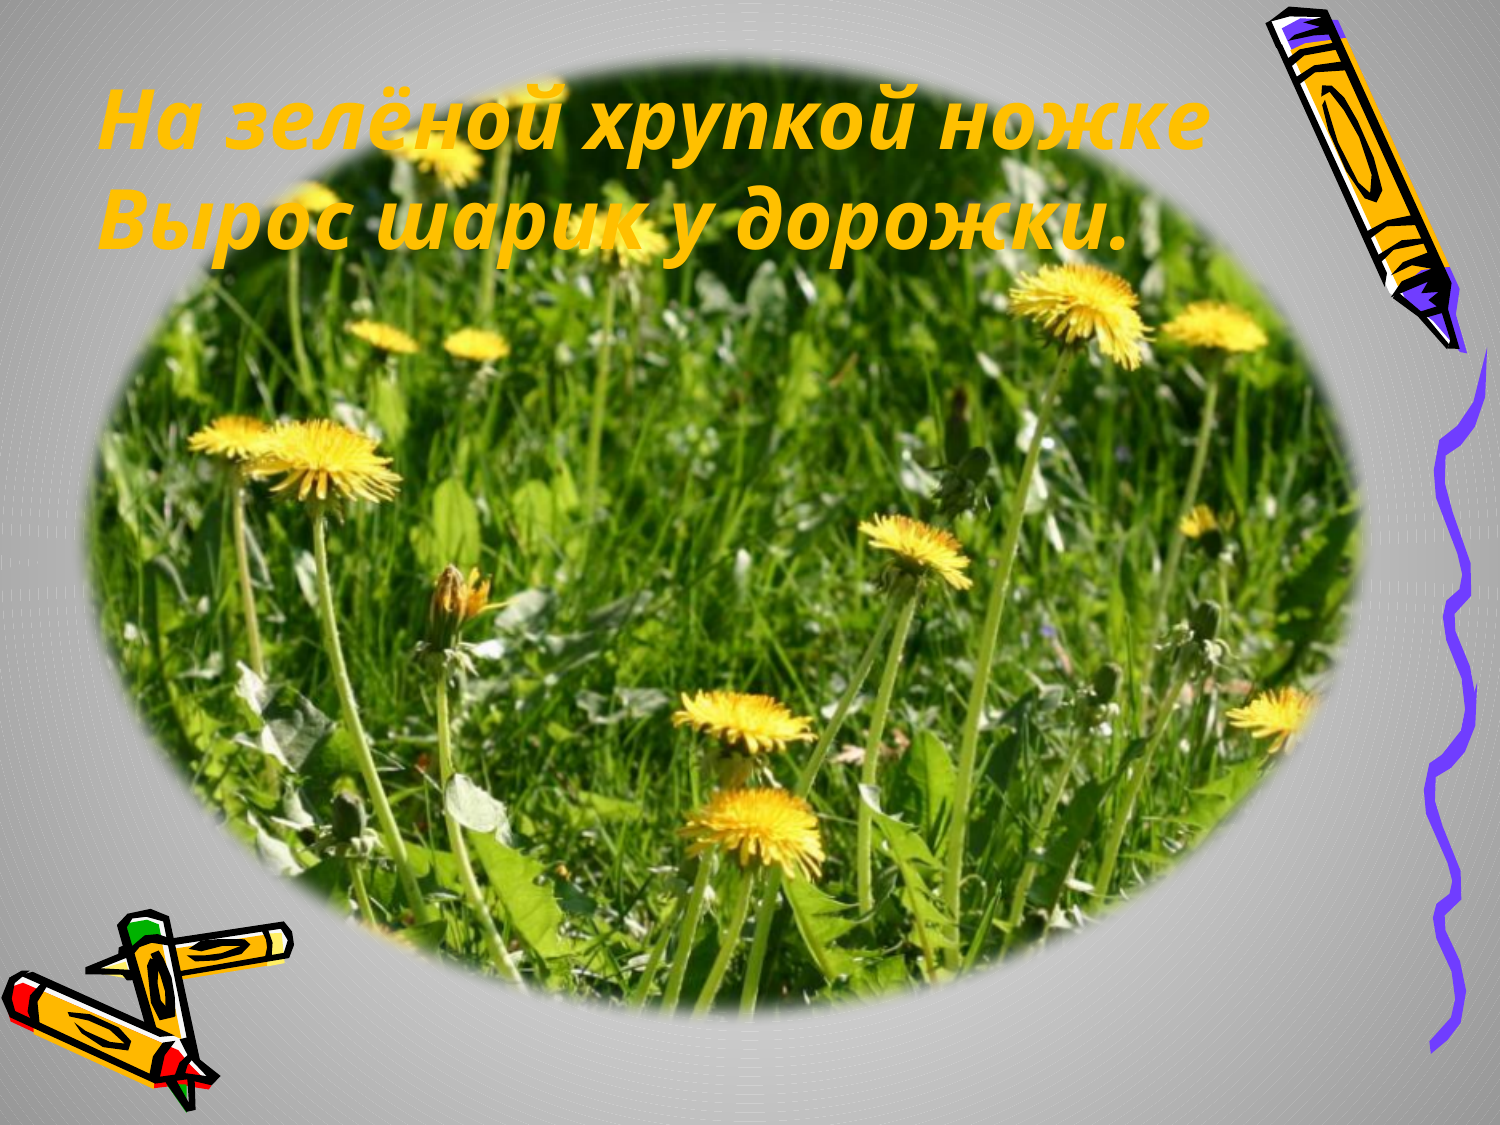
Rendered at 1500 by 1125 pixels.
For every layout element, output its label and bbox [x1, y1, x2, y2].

picture [70, 46, 1378, 1028]
